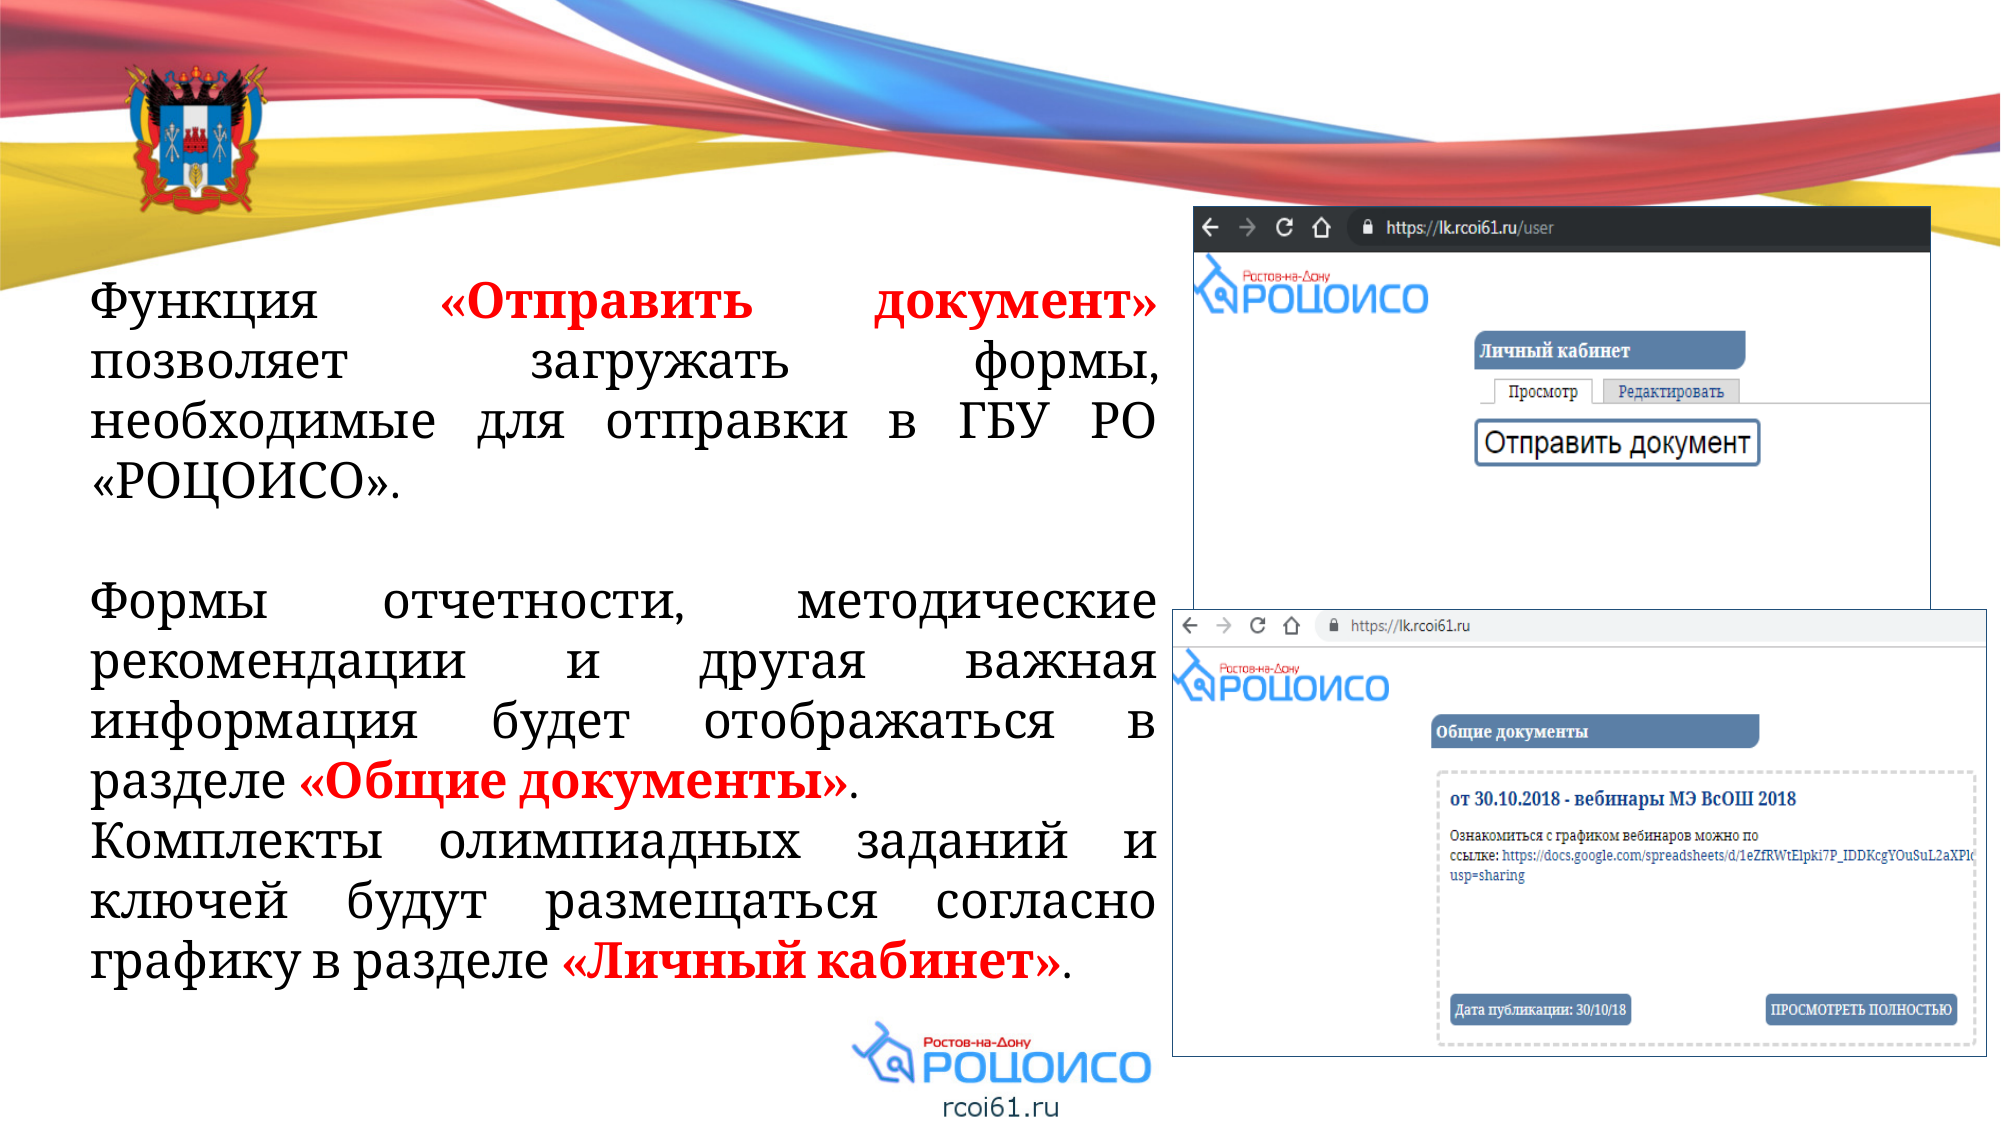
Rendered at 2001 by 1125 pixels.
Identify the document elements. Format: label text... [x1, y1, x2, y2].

picture [0, 0, 2001, 1125]
text_box Функция «Отправить документ» позволяет загружать формы, необходимые для отправки в ГБУ РО «РОЦОИСО». Формы отчетности, методические рекомендации и другая важная информация будет отображаться в разделе «Общие документы». Комплекты олимпиадных заданий и ключей будут размещаться согласно графику в разделе «Личный кабинет». [76, 261, 1173, 1057]
